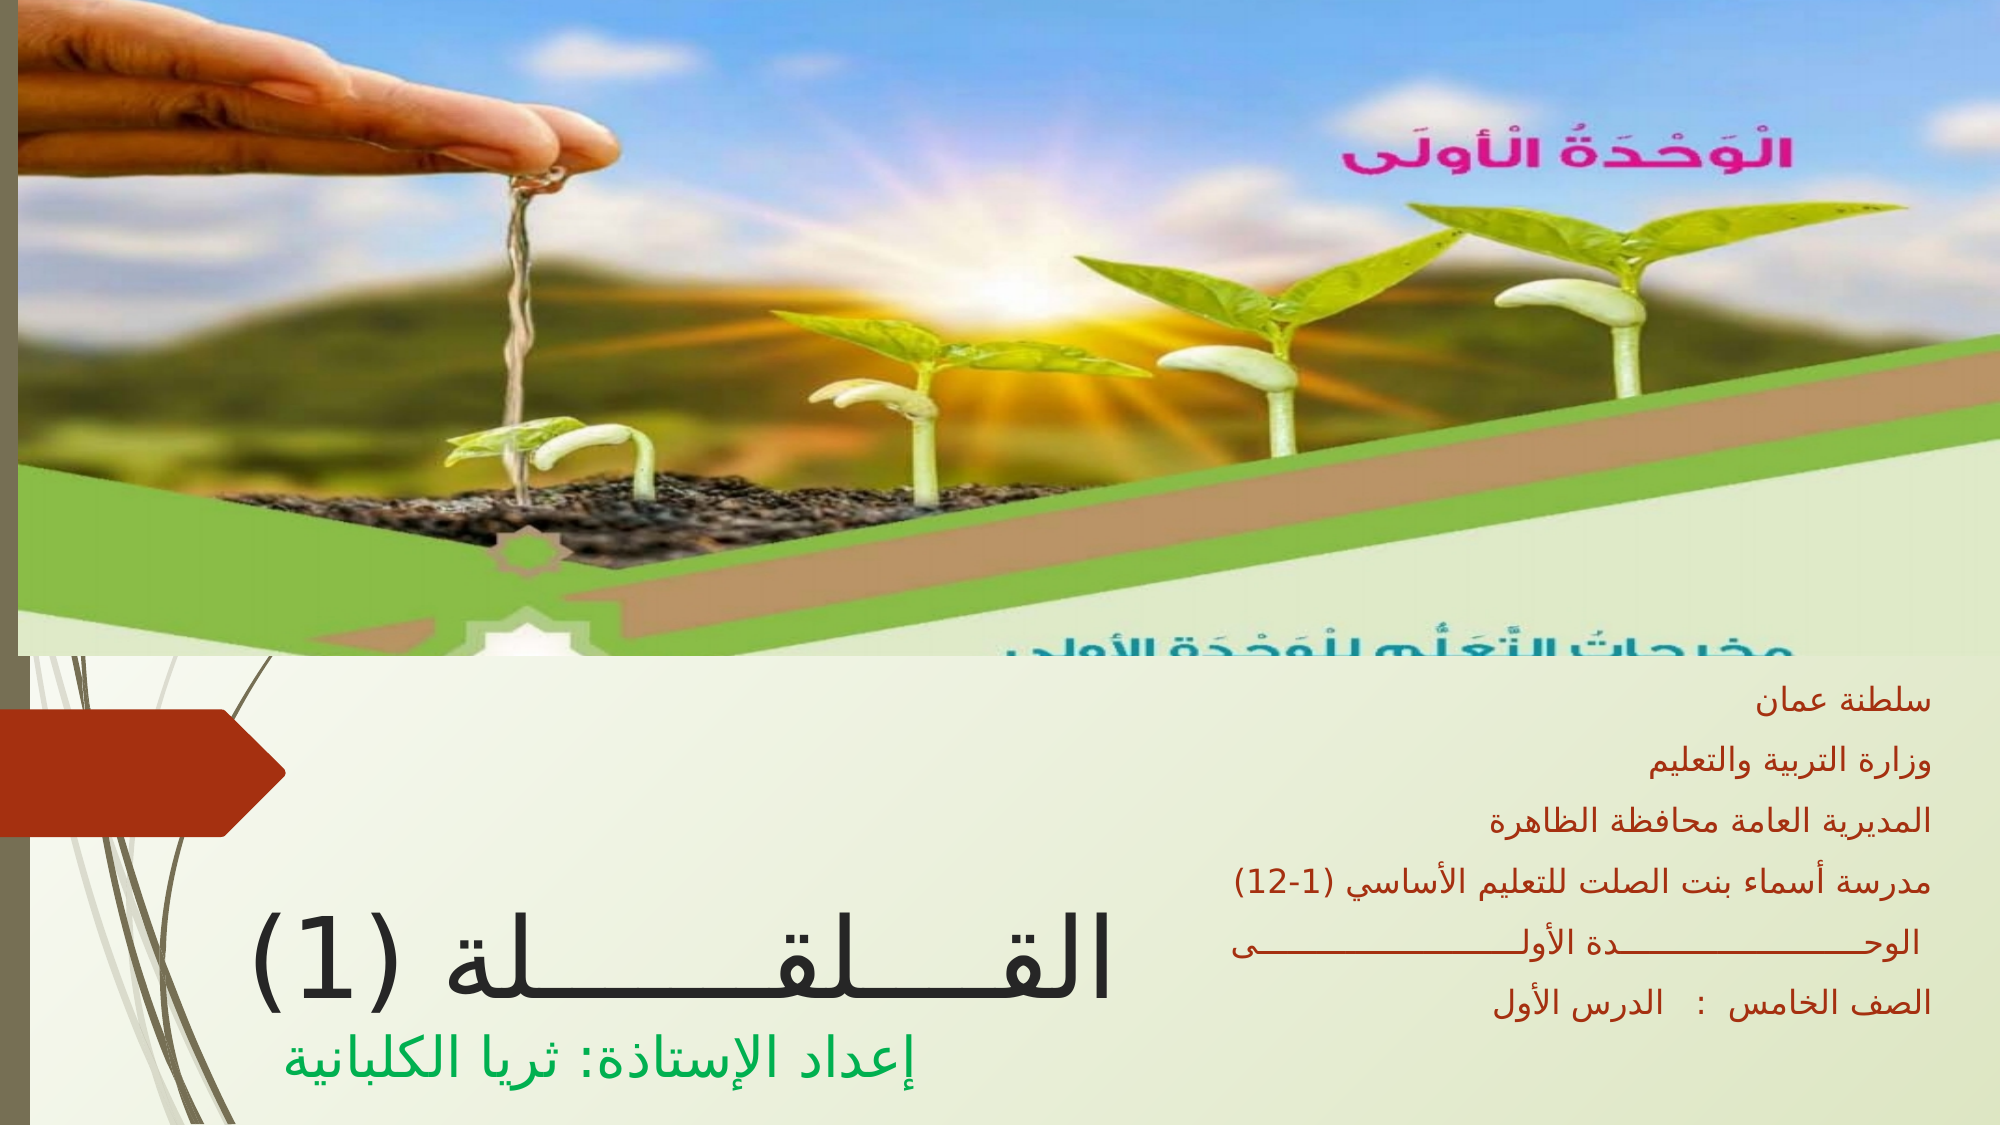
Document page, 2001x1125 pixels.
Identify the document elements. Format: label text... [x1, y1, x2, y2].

subtitle سلطنة عمان وزارة التربية والتعليم المديرية العامة محافظة الظاهرة مدرسة أسماء بنت الصلت للتعليم الأساسي (1-12) الوحـــــــــــــــــــــــــدة الأولـــــــــــــــــــــــــــى الصف الخامس : الدرس الأول [161, 670, 1949, 858]
title القــــلقـــــــلة (1) إعداد الإستاذة: ثريا الكلبانية [231, 864, 1287, 1097]
picture [18, 0, 2000, 656]
